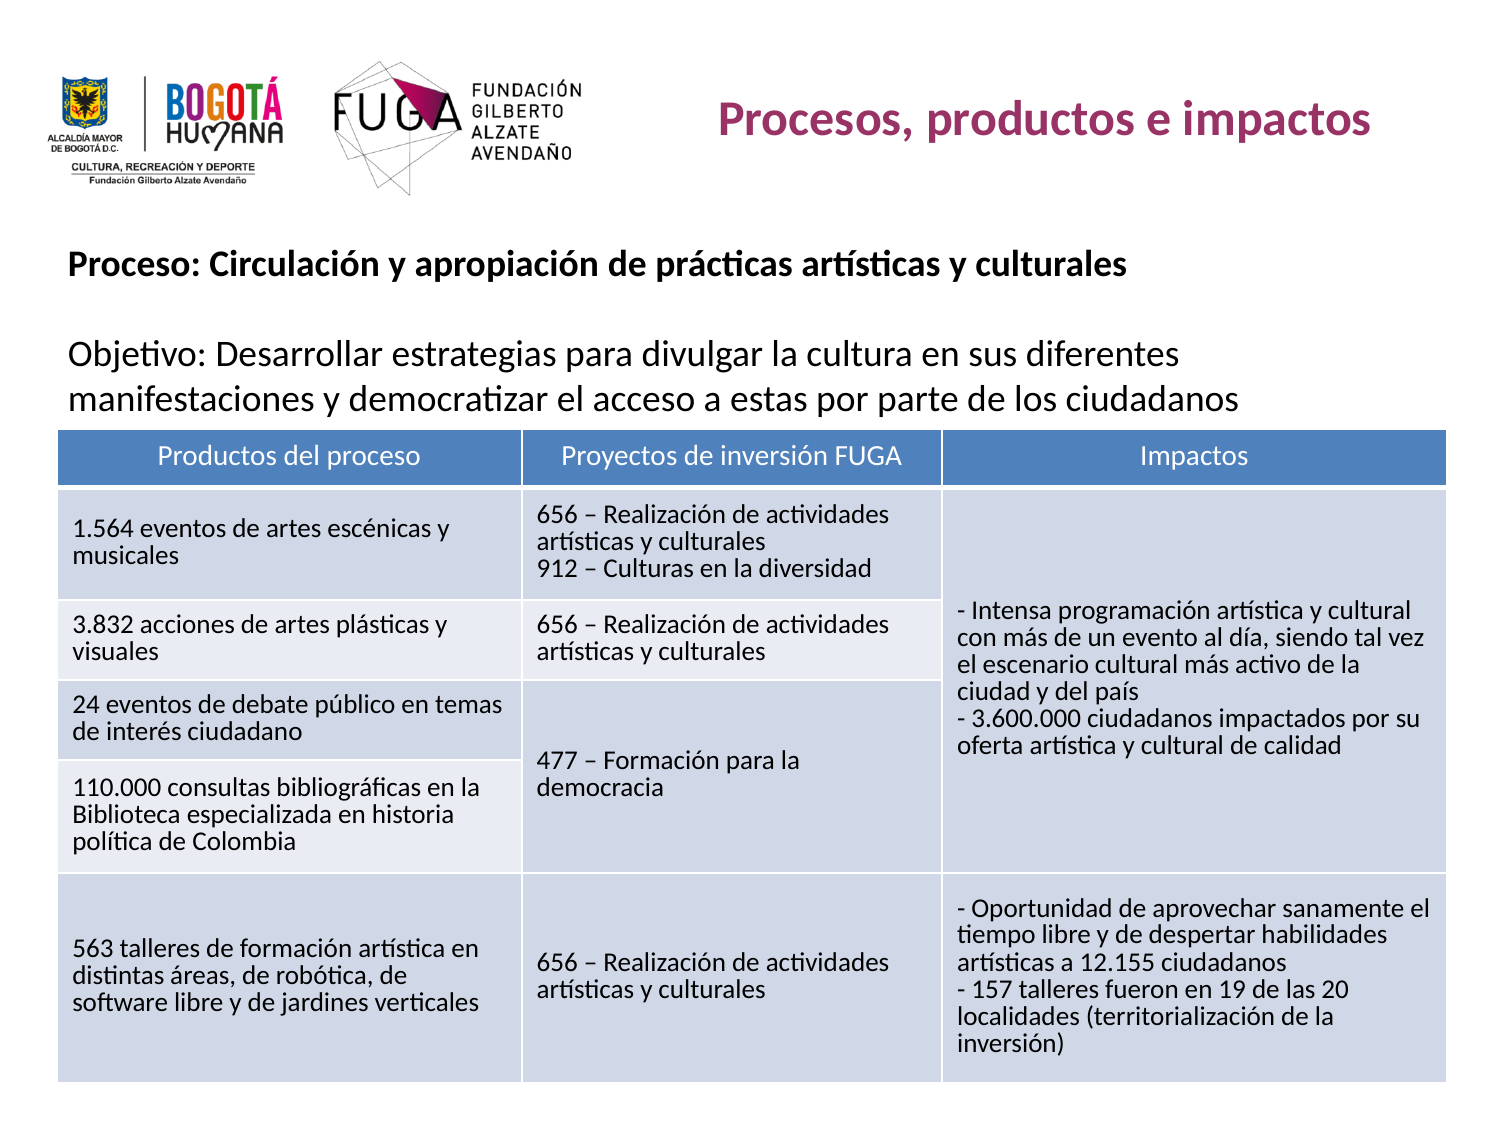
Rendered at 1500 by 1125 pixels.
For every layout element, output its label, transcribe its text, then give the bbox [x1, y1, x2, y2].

table_cell 656 – Realización de actividades artísticas y culturales 912 – Culturas en la diversidad [523, 490, 941, 599]
text_box Procesos, productos e impactos [608, 78, 1483, 153]
table_header Productos del proceso [58, 430, 521, 485]
picture [23, 57, 306, 199]
table_cell 24 eventos de debate público en temas de interés ciudadano [58, 681, 521, 759]
table_cell 563 talleres de formación artística en distintas áreas, de robótica, de software libre y de jardines verticales [58, 874, 521, 1082]
table_cell 477 – Formación para la democracia [523, 681, 941, 872]
table_header Impactos [943, 430, 1446, 485]
table_cell - Oportunidad de aprovechar sanamente el tiempo libre y de despertar habilidades artísticas a 12.155 ciudadanos - 157 talleres fueron en 19 de las 20 localidades (territorialización de la inversión) [943, 874, 1446, 1082]
table_cell 656 – Realización de actividades artísticas y culturales [523, 601, 941, 679]
table_header Proyectos de inversión FUGA [523, 430, 941, 485]
table_cell - Intensa programación artística y cultural con más de un evento al día, siendo tal vez el escenario cultural más activo de la ciudad y del país - 3.600.000 ciudadanos impactados por su oferta artística y cultural de calidad [943, 490, 1446, 872]
table_cell 1.564 eventos de artes escénicas y musicales [58, 490, 521, 599]
text_box Proceso: Circulación y apropiación de prácticas artísticas y culturales Objetivo: Desarrollar estrategias para divulgar la cultura en sus diferentes manifestaciones y democratizar el acceso a estas por parte de los ciudadanos [53, 231, 1424, 427]
table_cell 656 – Realización de actividades artísticas y culturales [523, 874, 941, 1082]
picture [328, 57, 586, 200]
table_cell 110.000 consultas bibliográficas en la Biblioteca especializada en historia política de Colombia [58, 761, 521, 872]
table_cell 3.832 acciones de artes plásticas y visuales [58, 601, 521, 679]
